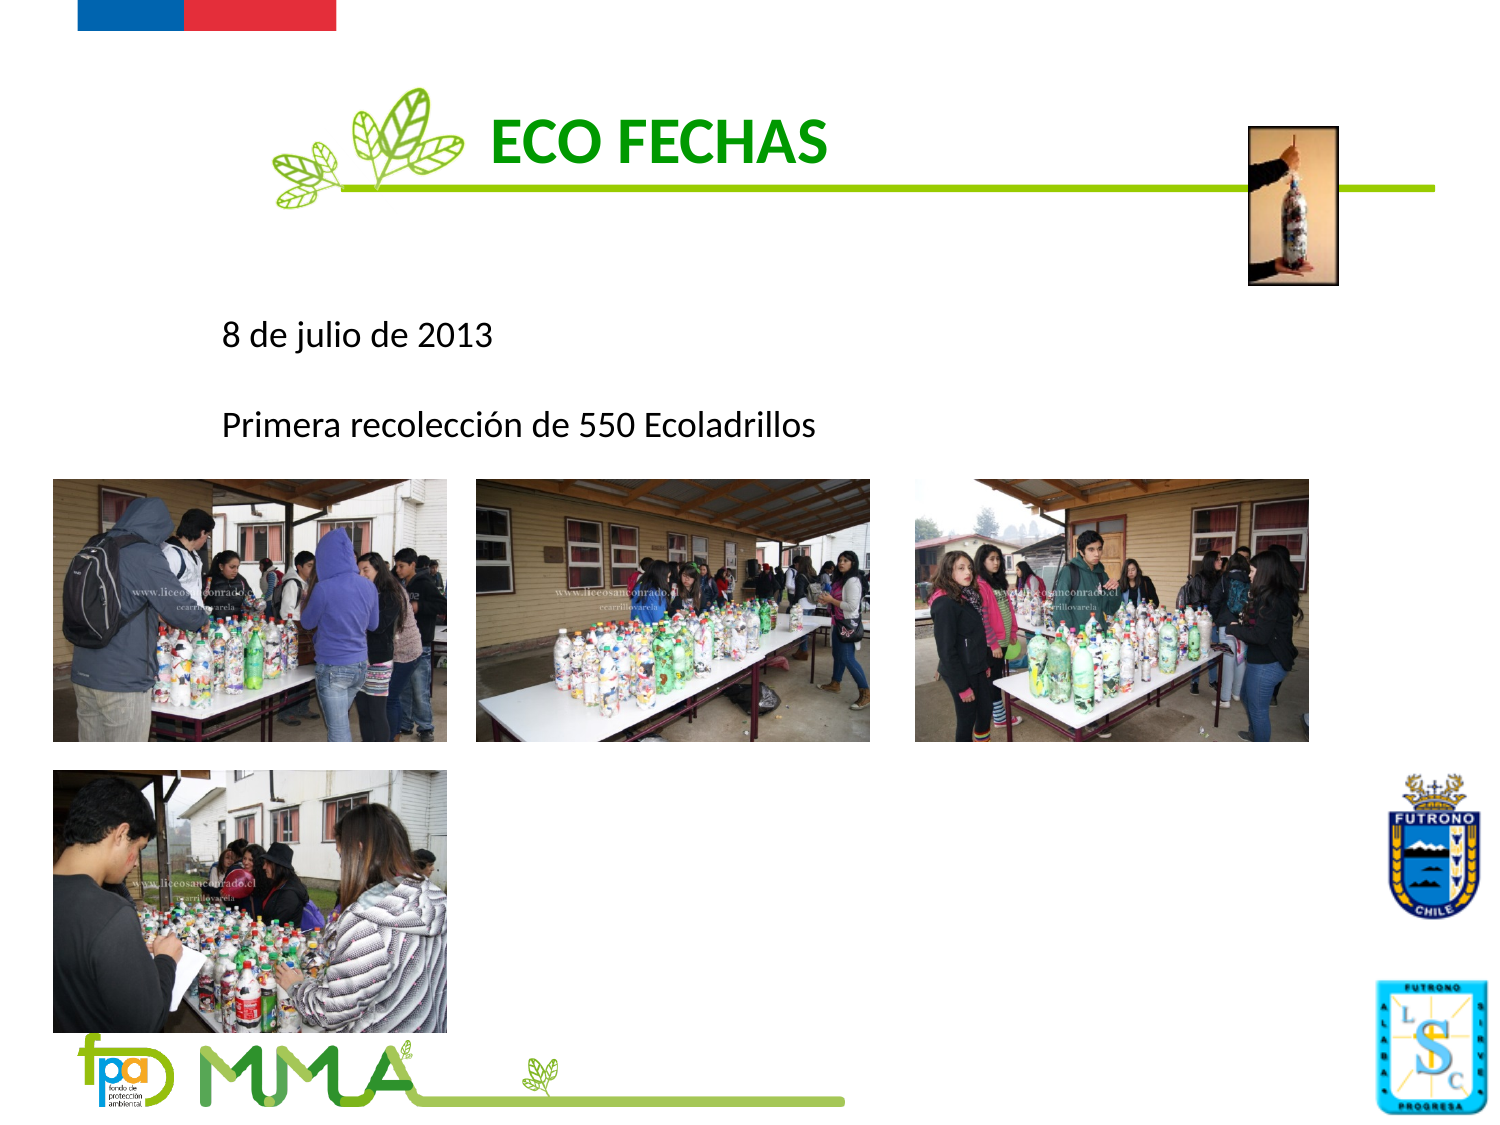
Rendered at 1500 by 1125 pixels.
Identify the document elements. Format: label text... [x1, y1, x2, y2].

picture [475, 479, 870, 742]
picture [1371, 771, 1500, 1124]
picture [106, 1064, 118, 1077]
text_box [460, 182, 1242, 195]
text_box [1343, 182, 1438, 195]
picture [268, 62, 476, 213]
picture [52, 479, 447, 742]
text_box 8 de julio de 2013 Primera recolección de 550 Ecoladrillos [207, 302, 1152, 543]
picture [52, 770, 447, 1107]
text_box ECO FECHAS [476, 89, 1199, 185]
picture [77, 0, 337, 31]
picture [915, 479, 1309, 742]
picture [1248, 126, 1339, 286]
picture [200, 1039, 845, 1107]
